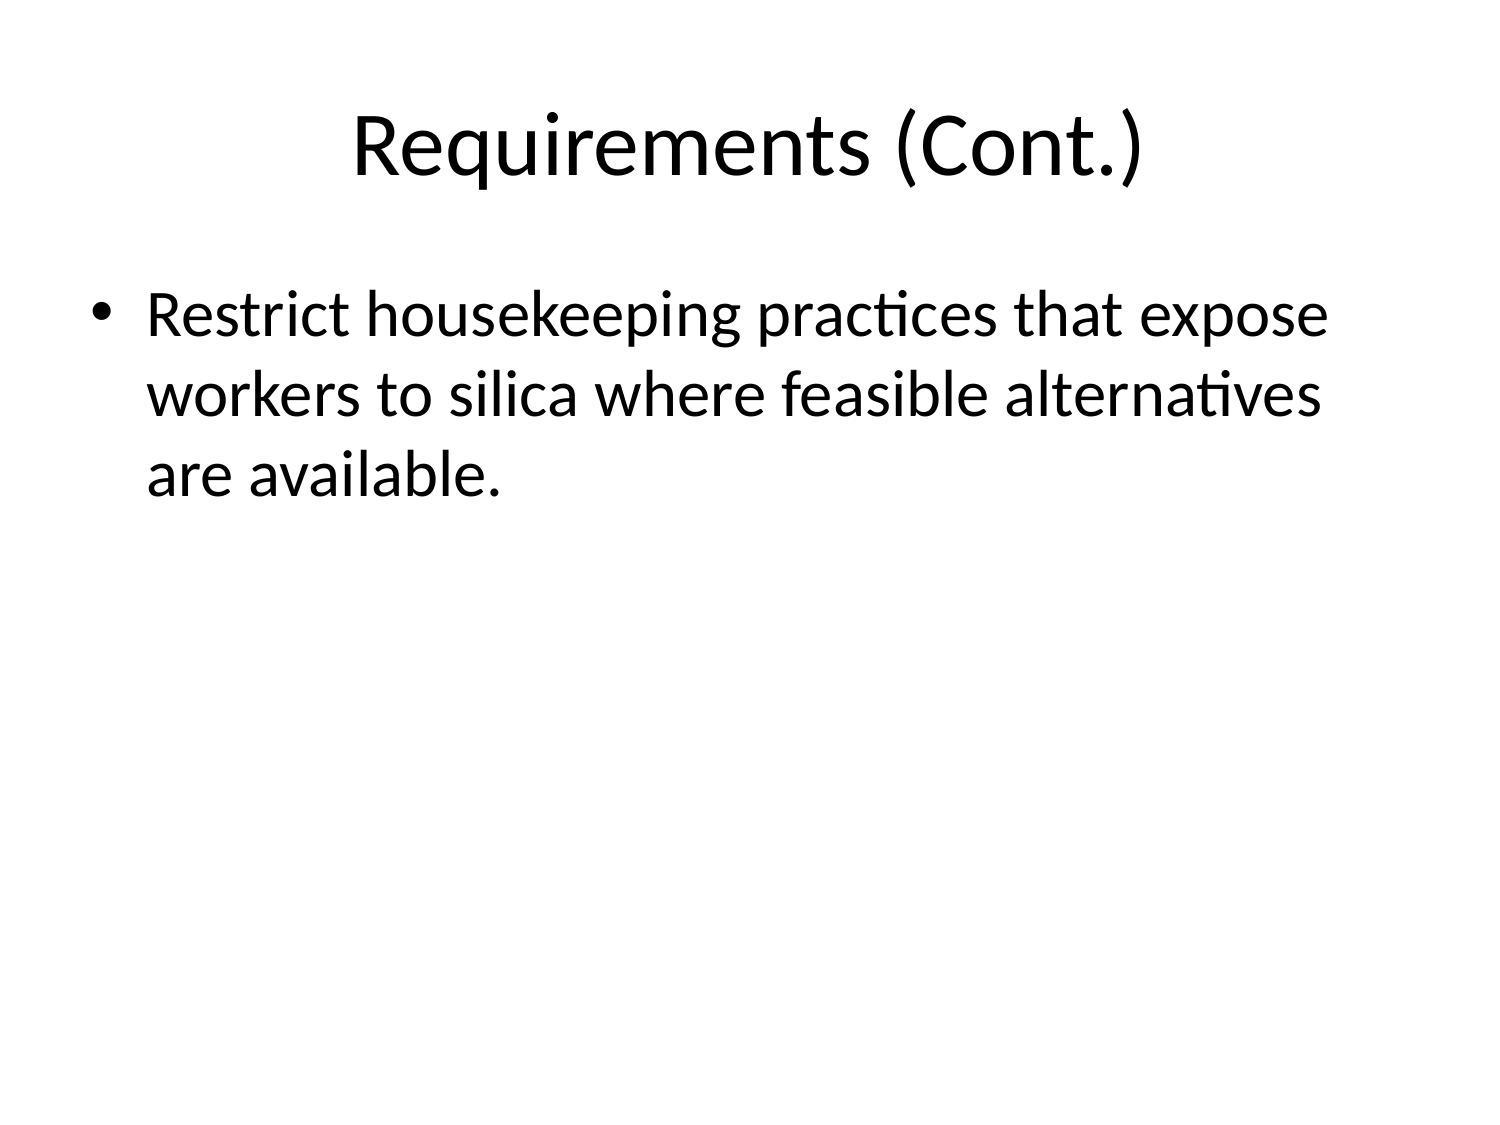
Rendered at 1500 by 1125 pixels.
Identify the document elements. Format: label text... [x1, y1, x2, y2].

title Requirements (Cont.) [75, 45, 1425, 233]
list Restrict housekeeping practices that expose workers to silica where feasible alternatives are available. [75, 262, 1425, 1005]
